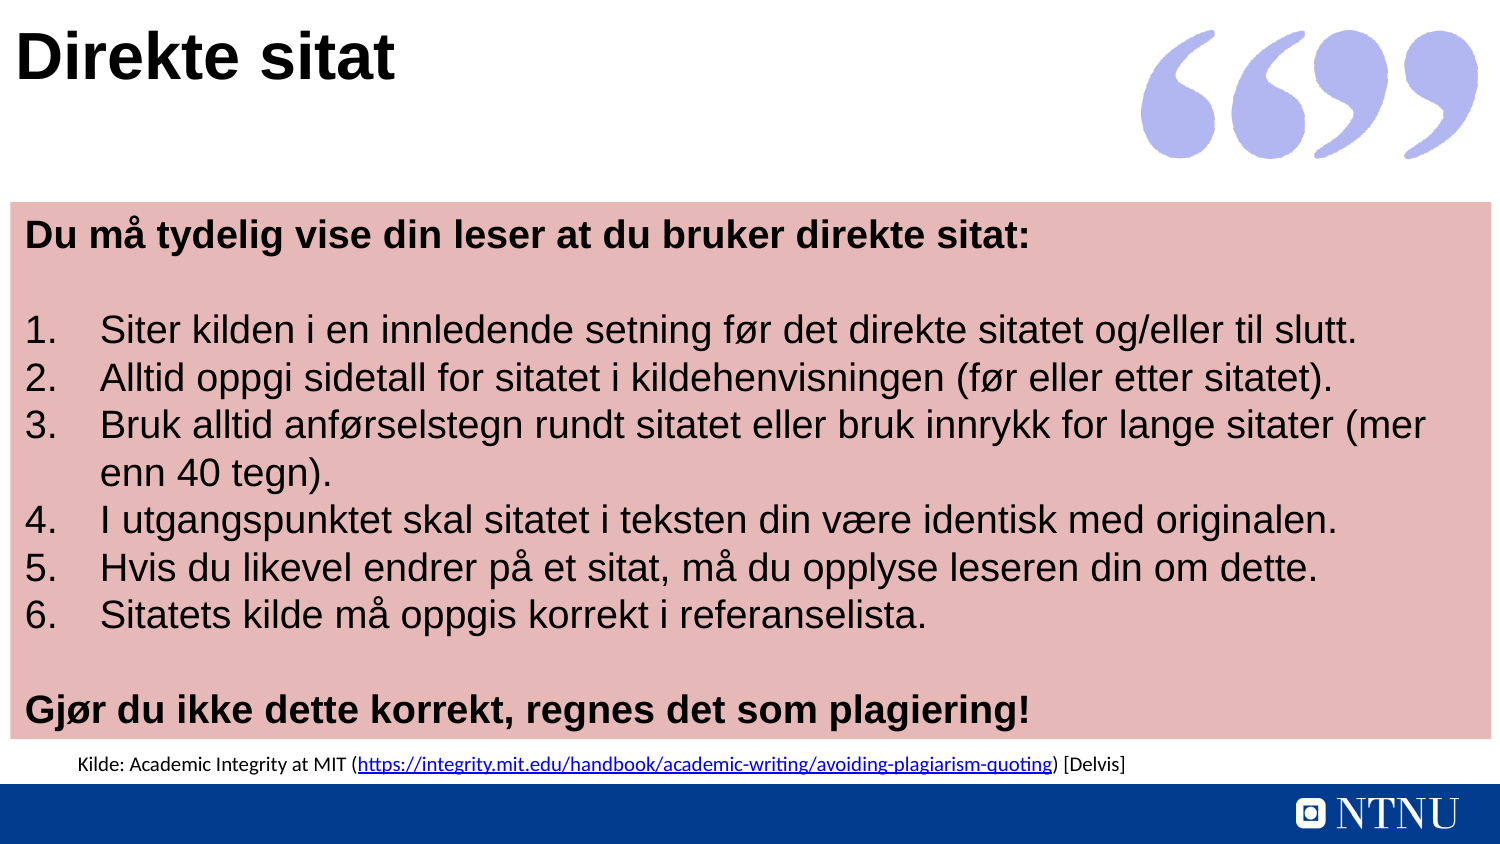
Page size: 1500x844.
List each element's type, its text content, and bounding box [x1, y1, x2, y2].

picture [0, 784, 1500, 844]
text_box Kilde: Academic Integrity at MIT (https://integrity.mit.edu/handbook/academic-writing/avoiding-plagiarism-quoting) [Delvis] [63, 742, 1317, 783]
picture [1129, 20, 1492, 162]
title Direkte sitat [0, 0, 1038, 124]
text_box Du må tydelig vise din leser at du bruker direkte sitat: Siter kilden i en innledende setning før det direkte sitatet og/eller til slutt. Alltid oppgi sidetall for sitatet i kildehenvisningen (før eller etter sitatet). Bruk alltid anførselstegn rundt sitatet eller bruk innrykk for lange sitater (mer enn 40 tegn). I utgangspunktet skal sitatet i teksten din være identisk med originalen. Hvis du likevel endrer på et sitat, må du opplyse leseren din om dette. Sitatets kilde må oppgis korrekt i referanselista. Gjør du ikke dette korrekt, regnes det som plagiering! [10, 202, 1492, 740]
